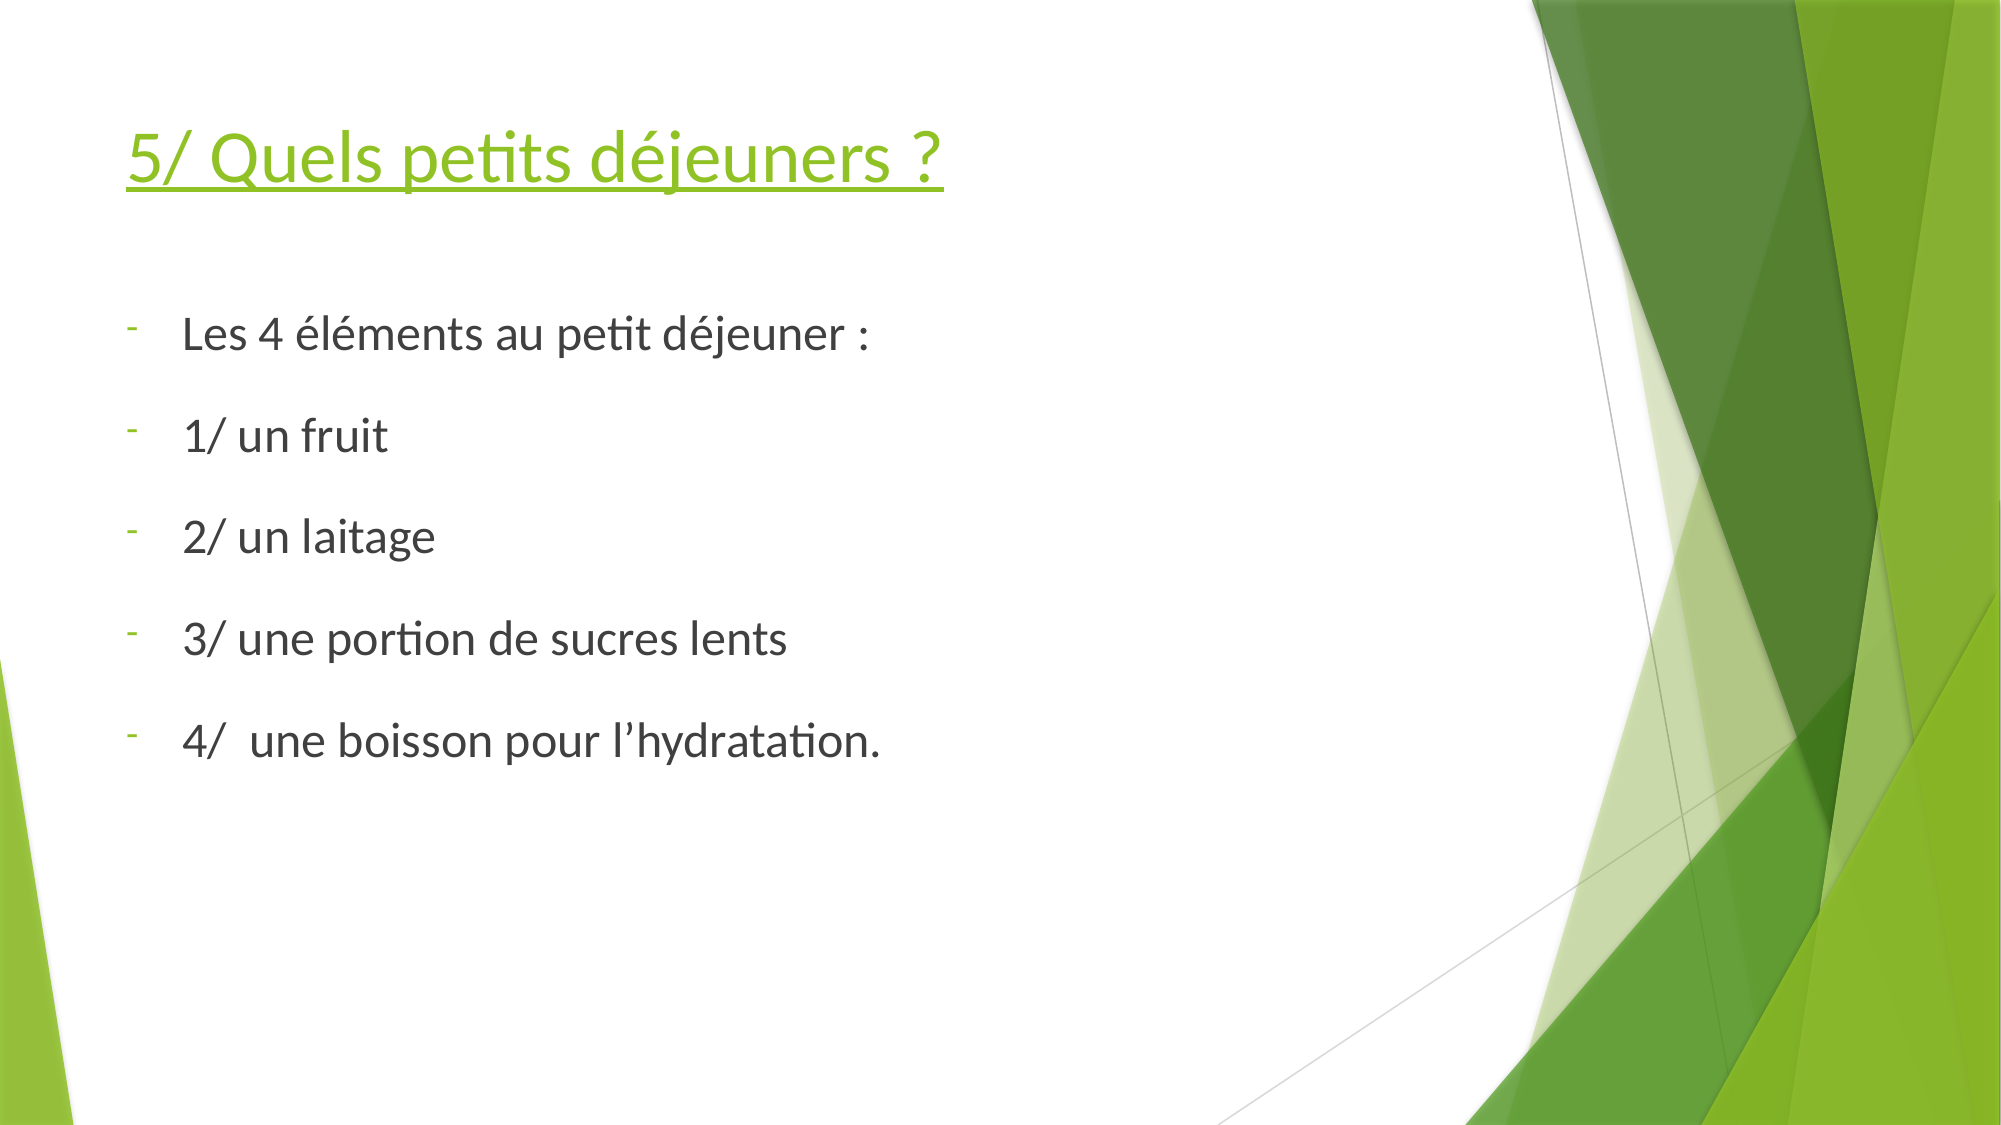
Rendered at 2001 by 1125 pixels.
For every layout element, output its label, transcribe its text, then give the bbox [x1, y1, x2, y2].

title 5/ Quels petits déjeuners ? [111, 99, 1522, 288]
list Les 4 éléments au petit déjeuner : 1/ un fruit 2/ un laitage 3/ une portion de sucres lents 4/ une boisson pour l’hydratation. [111, 288, 1522, 992]
